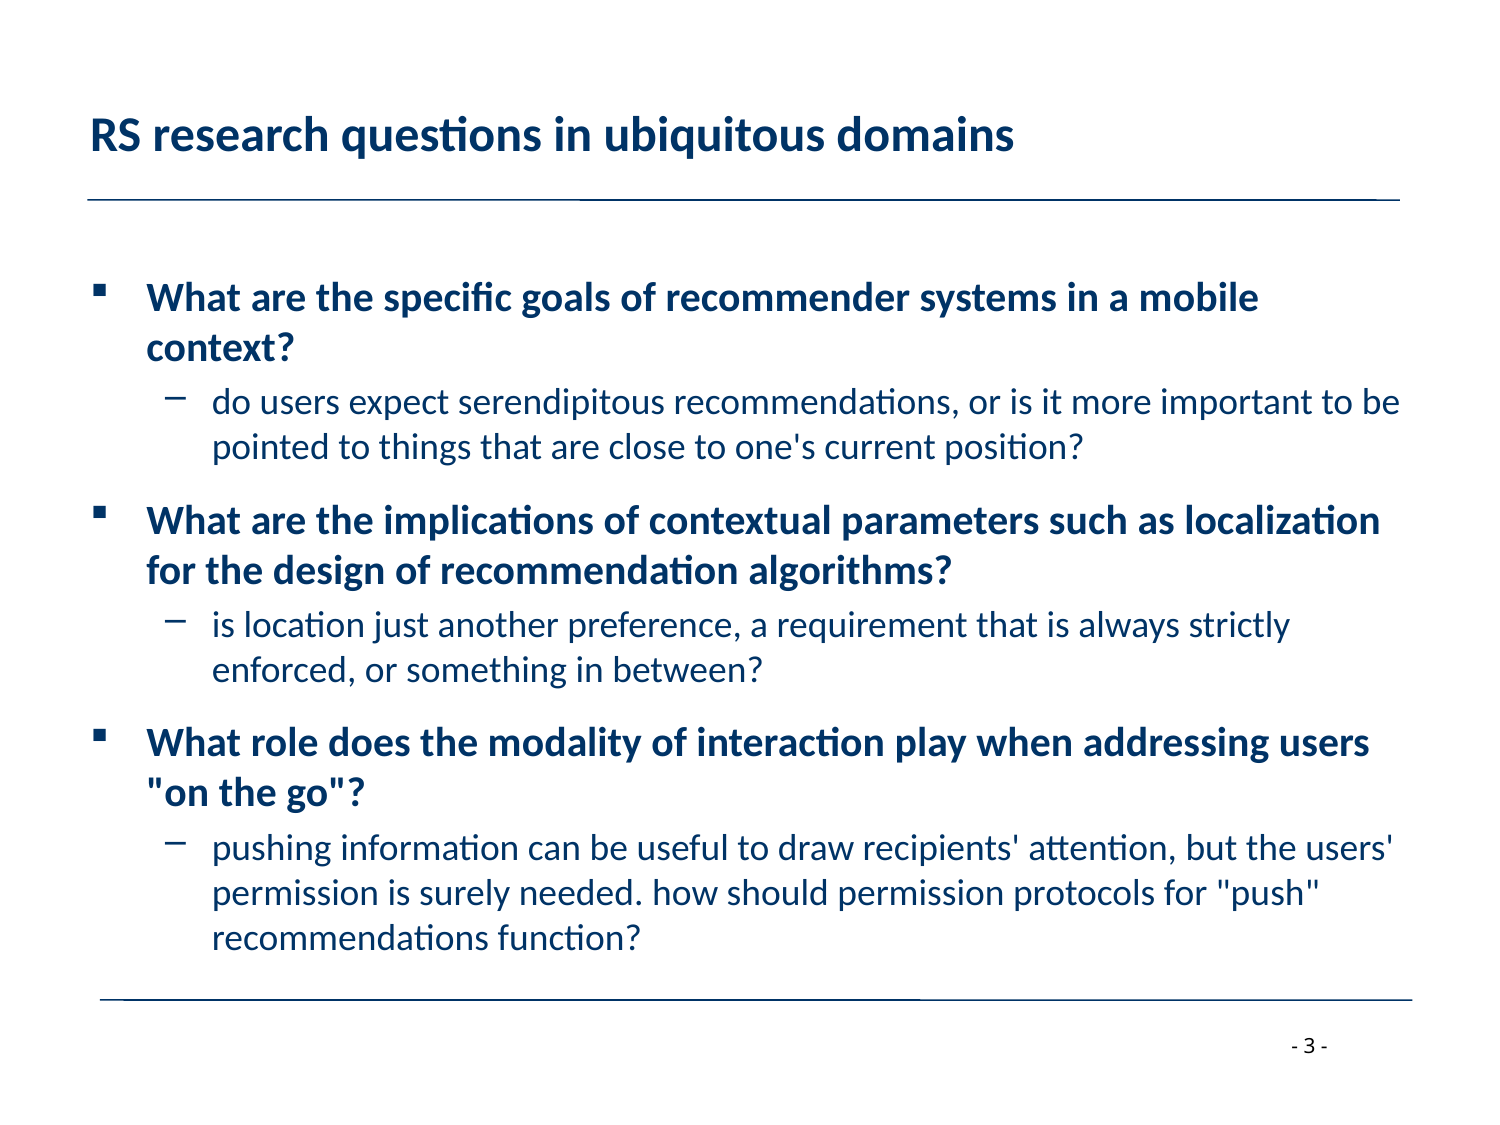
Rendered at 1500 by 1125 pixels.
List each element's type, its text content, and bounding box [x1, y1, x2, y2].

title RS research questions in ubiquitous domains [74, 37, 1426, 226]
list What are the specific goals of recommender systems in a mobile context? do users expect serendipitous recommendations, or is it more important to be pointed to things that are close to one's current position? What are the implications of contextual parameters such as localization for the design of recommendation algorithms? is location just another preference, a requirement that is always strictly enforced, or something in between? What role does the modality of interaction play when addressing users "on the go"? pushing information can be useful to draw recipients' attention, but the users' permission is surely needed. how should permission protocols for "push" recommendations function? [74, 262, 1426, 1006]
